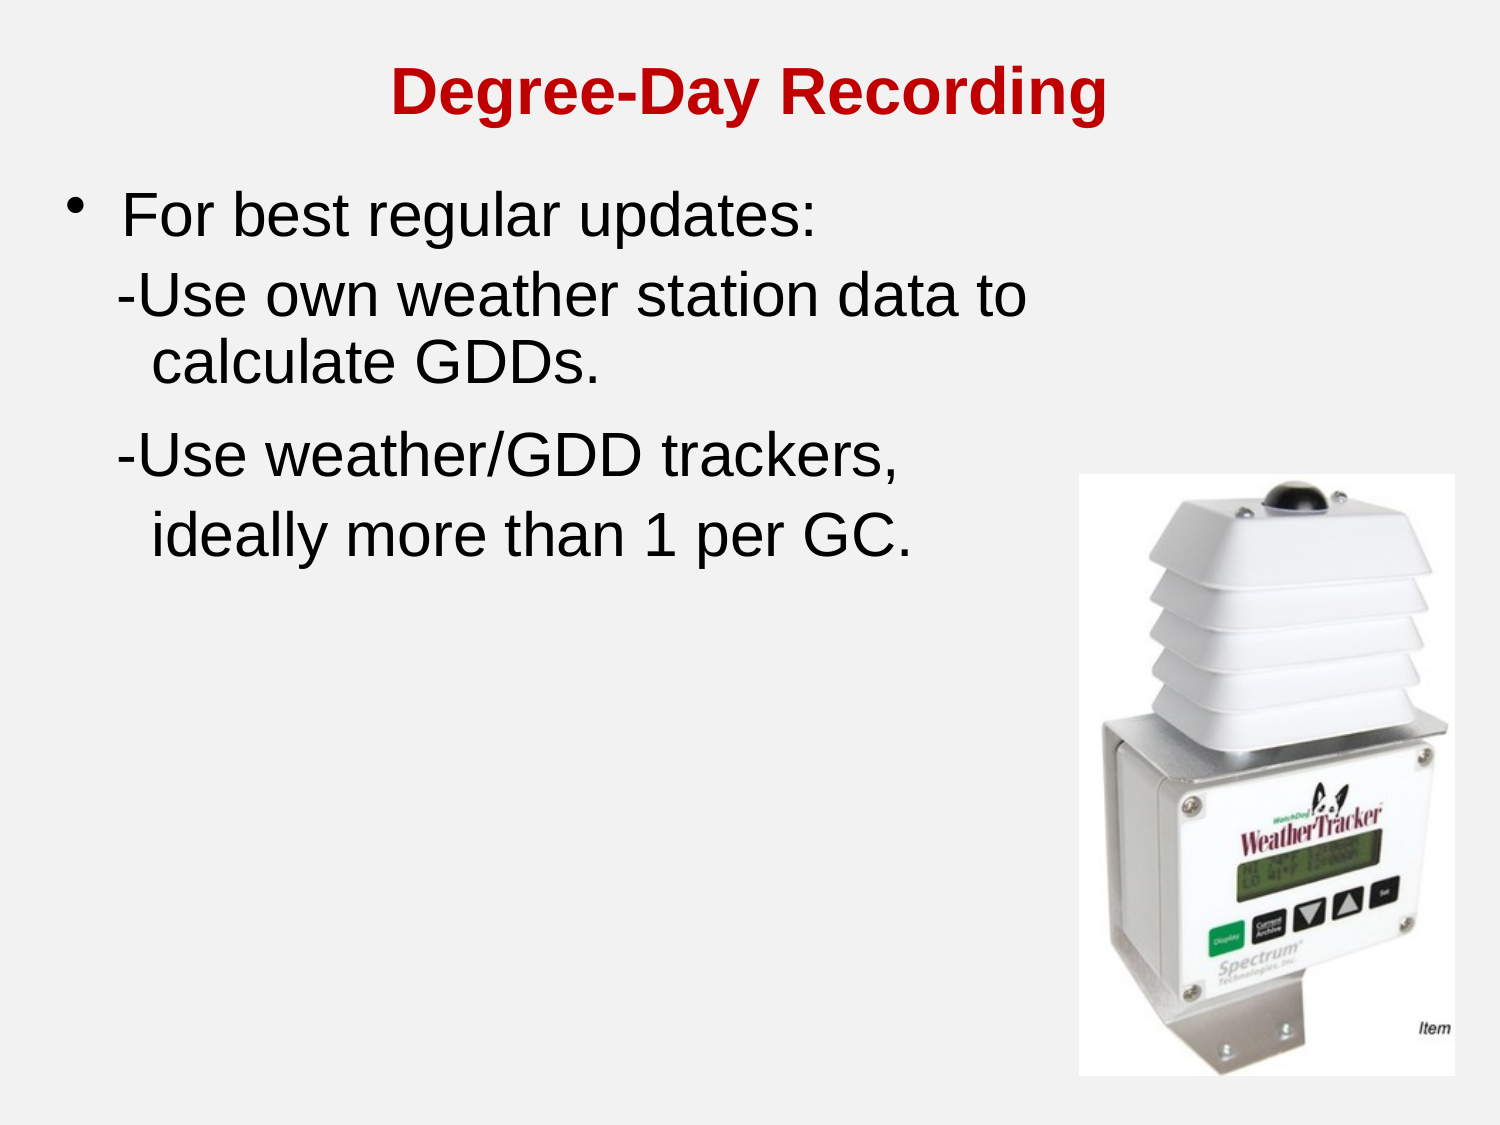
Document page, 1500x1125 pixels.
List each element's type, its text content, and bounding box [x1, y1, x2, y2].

list For best regular updates: -Use own weather station data to calculate GDDs. -Use weather/GDD trackers, ideally more than 1 per GC. [50, 174, 1388, 975]
picture [1079, 474, 1456, 1076]
title Degree-Day Recording [112, 12, 1388, 163]
